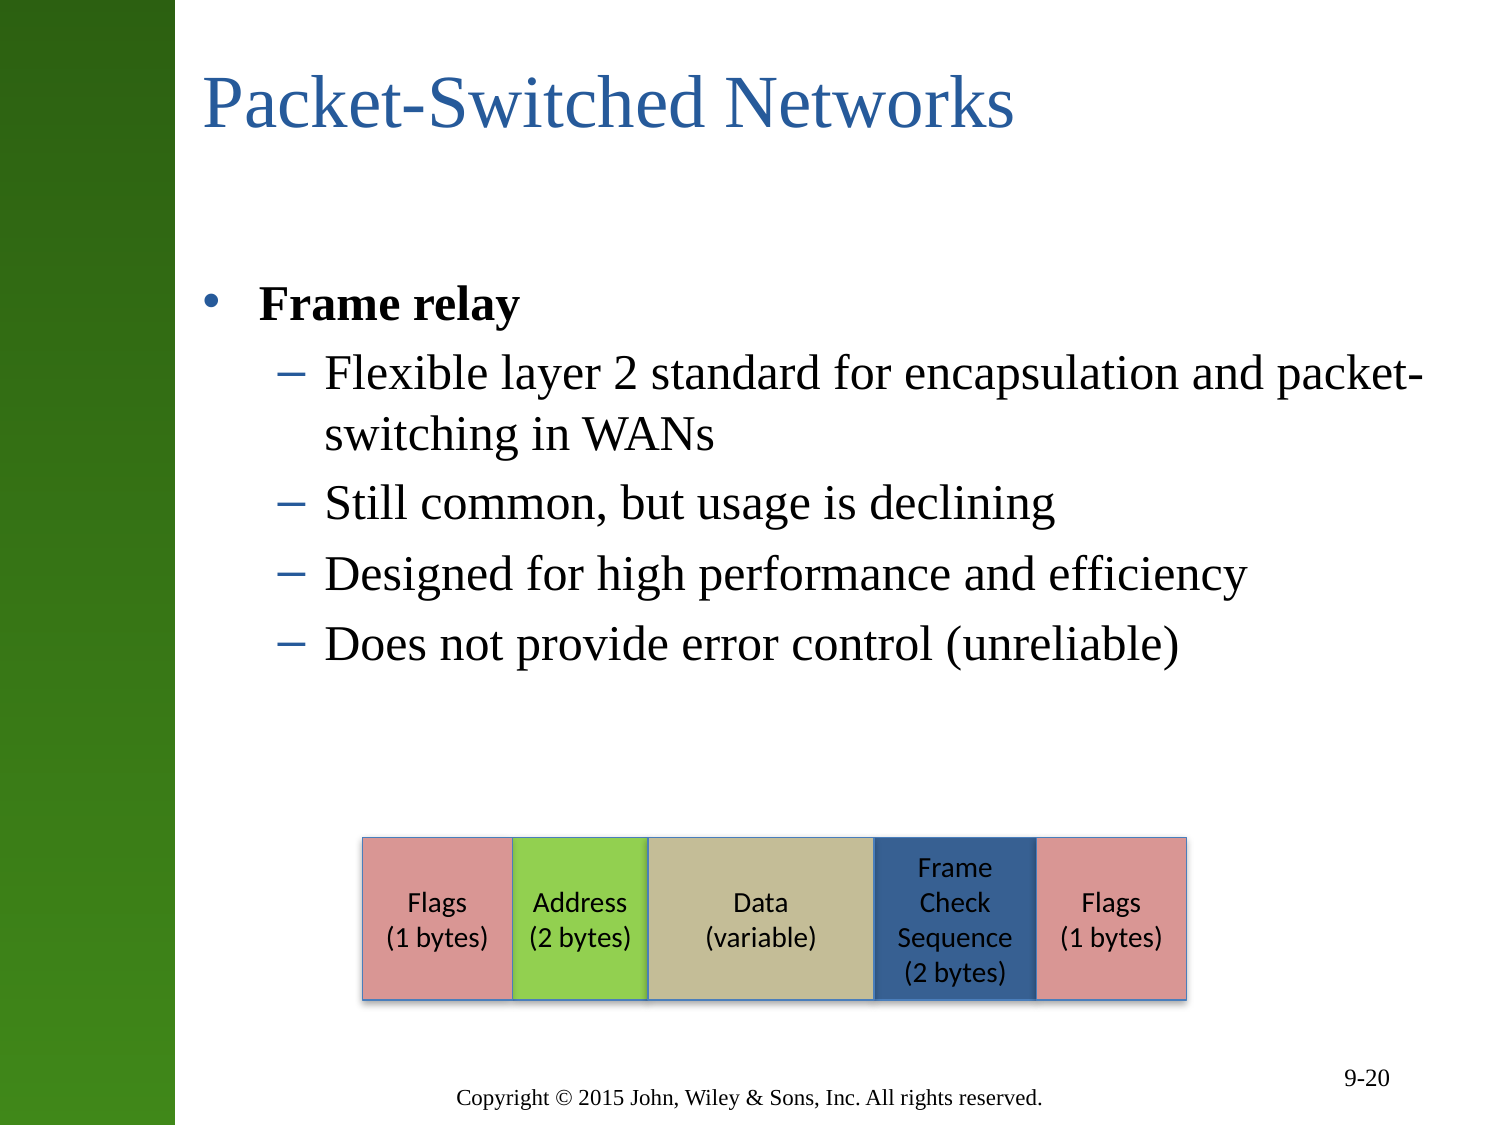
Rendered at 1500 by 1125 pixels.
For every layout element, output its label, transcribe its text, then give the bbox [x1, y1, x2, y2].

text_box Address (2 bytes) [513, 837, 645, 1001]
text_box Frame Check Sequence (2 bytes) [876, 837, 1034, 1001]
list Frame relay Flexible layer 2 standard for encapsulation and packet-switching in WANs Still common, but usage is declining Designed for high performance and efficiency Does not provide error control (unreliable) [187, 262, 1450, 1005]
text_box Data (variable) [647, 837, 875, 1001]
text_box Flags (1 bytes) [362, 837, 513, 1001]
title Packet-Switched Networks [187, 45, 1450, 233]
text_box Flags (1 bytes) [1036, 837, 1187, 1001]
